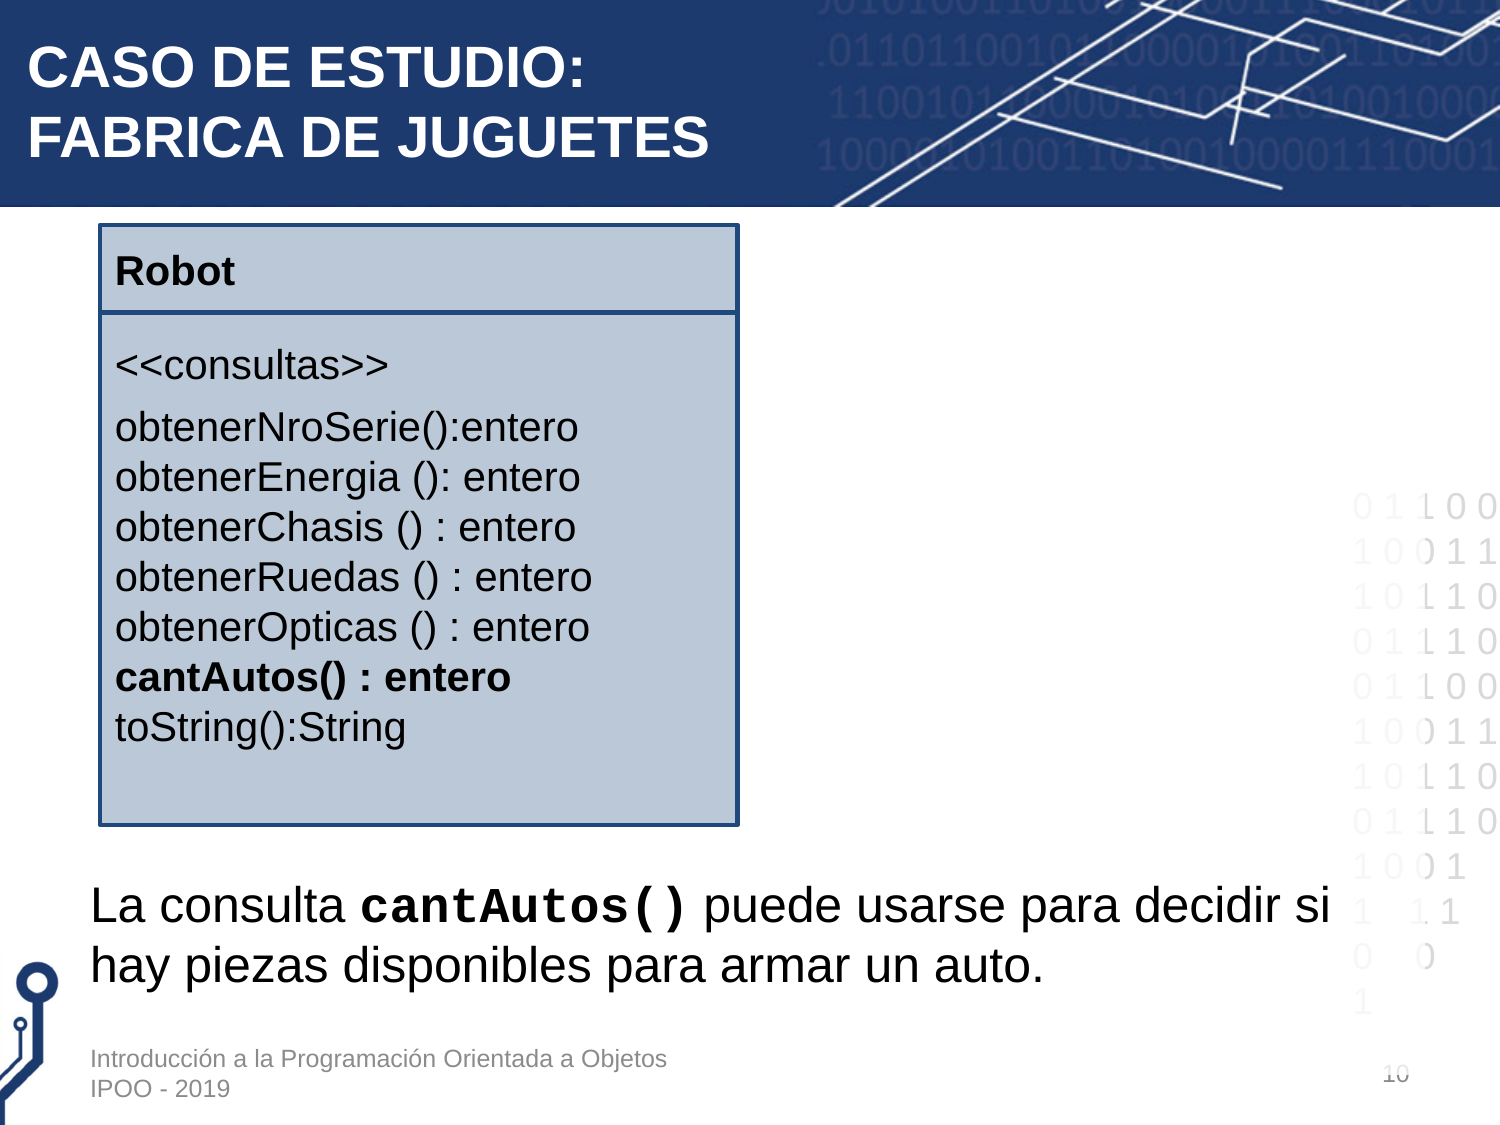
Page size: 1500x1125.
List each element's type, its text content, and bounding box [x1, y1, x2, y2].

text_box Robot [98, 223, 740, 314]
text_box <<consultas>> obtenerNroSerie():entero obtenerEnergia (): entero obtenerChasis () : entero obtenerRuedas () : entero obtenerOpticas () : entero cantAutos() : entero toString():String [98, 314, 740, 827]
picture [0, 0, 1500, 207]
list La consulta cantAutos() puede usarse para decidir si hay piezas disponibles para armar un auto. [75, 212, 1425, 1075]
picture [0, 951, 64, 1125]
footer Introducción a la Programación Orientada a Objetos IPOO - 2019 [75, 1042, 725, 1103]
slide_number 10 [1074, 1042, 1425, 1103]
title CASO DE ESTUDIO: FABRICA DE JUGUETES [12, 5, 963, 193]
